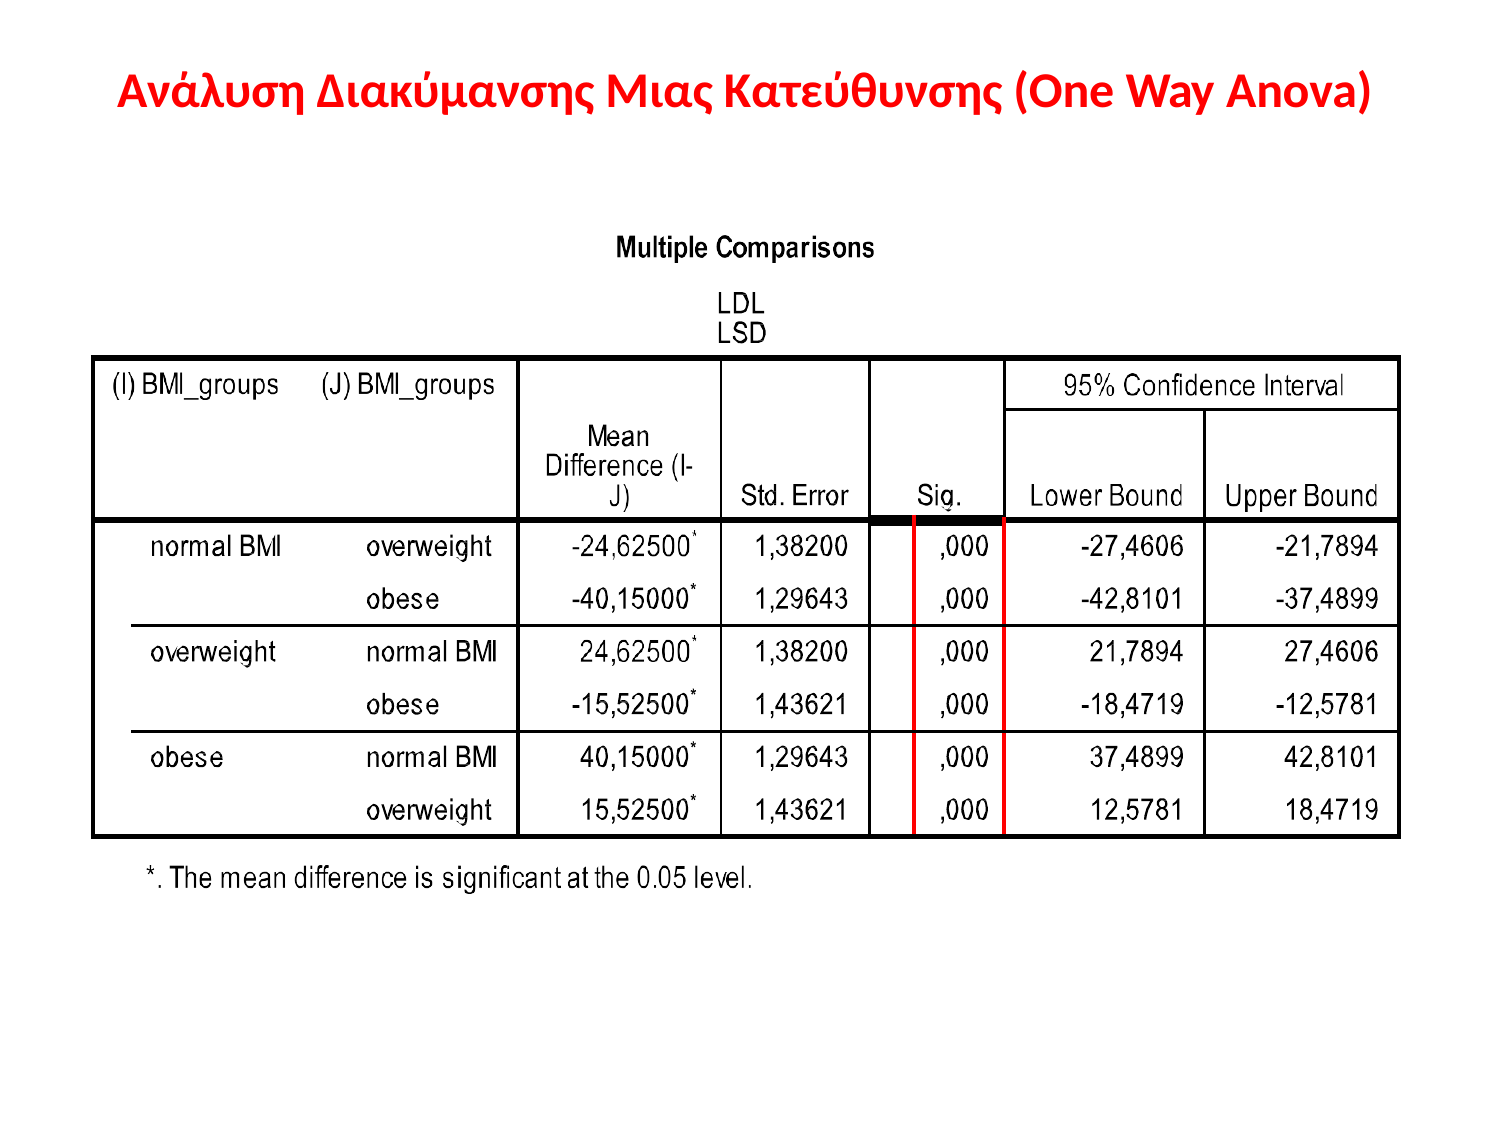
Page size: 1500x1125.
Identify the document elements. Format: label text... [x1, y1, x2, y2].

table_cell [871, 733, 912, 834]
table_cell [1206, 411, 1397, 517]
table_header [520, 361, 720, 517]
table_cell [95, 523, 131, 834]
table_cell [1006, 733, 1203, 834]
table_header [95, 361, 516, 517]
text_box [750, 321, 766, 343]
table_cell [1006, 627, 1203, 730]
table_cell [916, 627, 1002, 730]
table_cell [131, 627, 516, 730]
text_box [146, 865, 751, 894]
table_header [722, 361, 868, 517]
table_cell [131, 733, 516, 834]
text_box [718, 292, 731, 314]
table_header [1006, 361, 1397, 408]
table_cell [916, 733, 1002, 834]
table_cell [520, 733, 720, 834]
table_cell [131, 523, 516, 624]
title Ανάλυση Διακύμανσης Μιας Κατεύθυνσης (One Way Anova) [115, 54, 1382, 245]
table_cell [520, 627, 720, 730]
table_cell [871, 627, 912, 730]
table_cell [871, 526, 912, 624]
table_cell [1006, 411, 1203, 517]
table_cell [1006, 523, 1203, 624]
table_cell [520, 523, 720, 624]
table_cell [1206, 627, 1397, 730]
text_box [732, 321, 748, 344]
table_cell [916, 526, 1002, 624]
text_box [752, 292, 765, 314]
text_box [718, 321, 731, 343]
table_cell [1206, 523, 1397, 624]
table_cell [1206, 733, 1397, 834]
table_cell [722, 733, 868, 834]
table_cell [722, 523, 868, 624]
table_cell [722, 627, 868, 730]
text_box [617, 235, 874, 263]
text_box [733, 292, 749, 314]
table_header [871, 361, 1003, 515]
